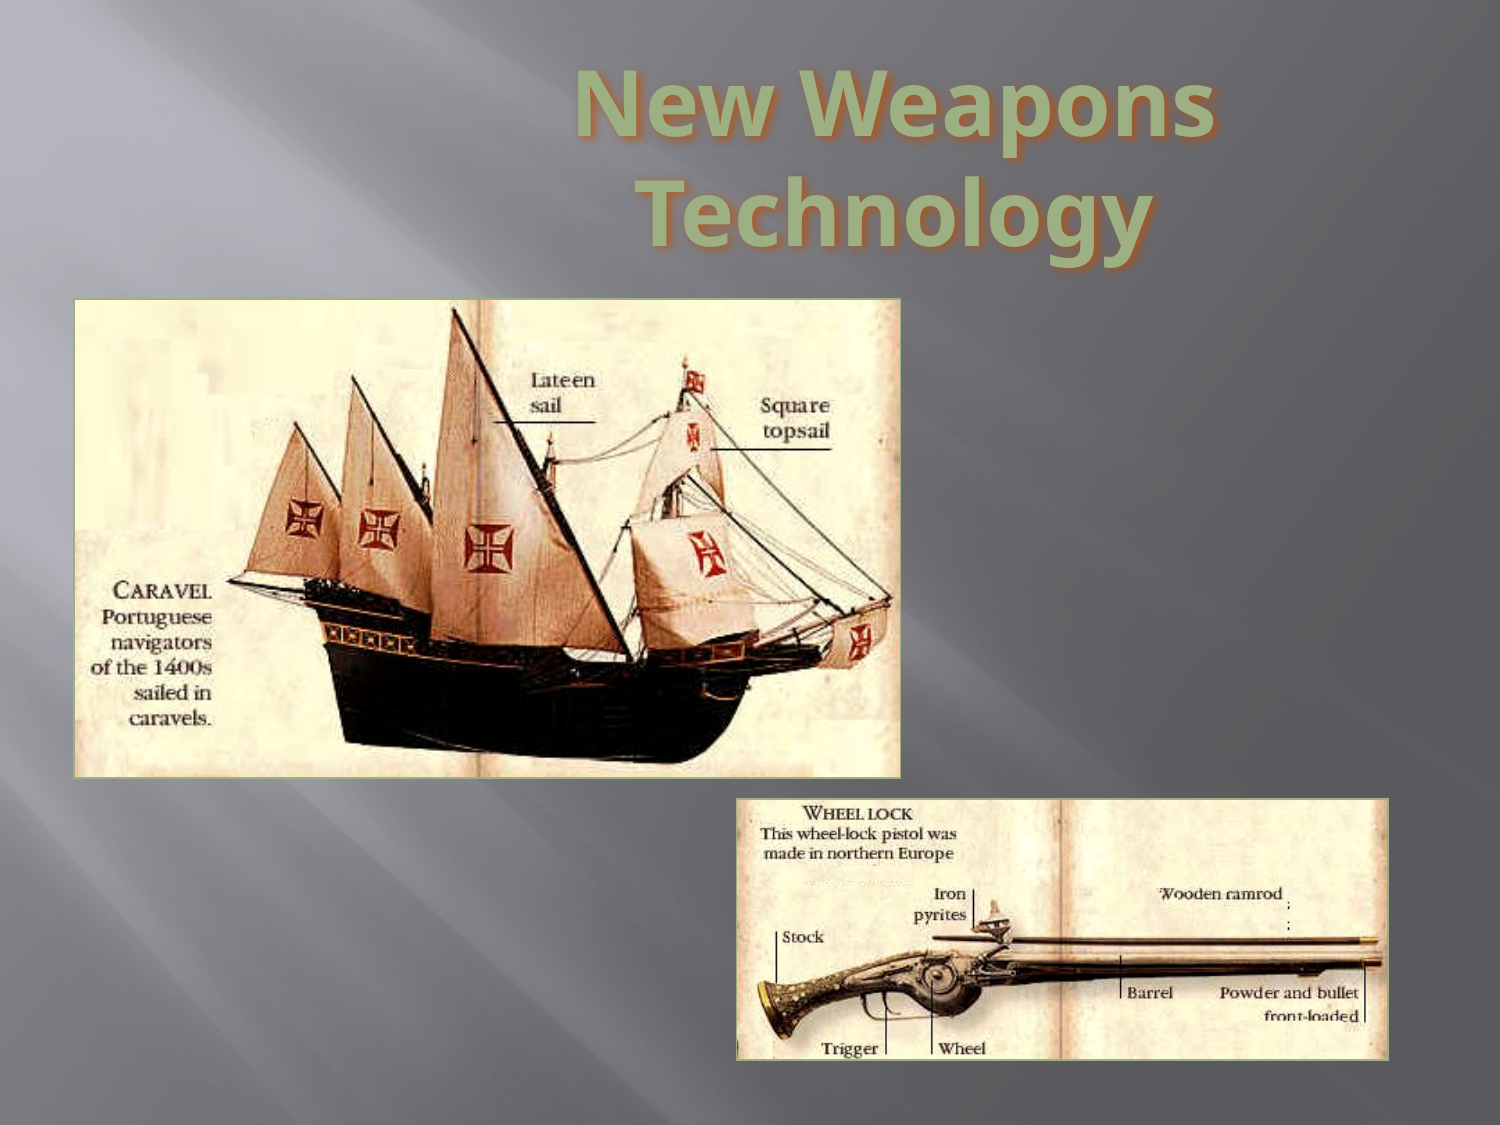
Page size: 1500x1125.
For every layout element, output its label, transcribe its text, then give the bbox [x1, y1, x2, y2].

picture [74, 299, 901, 778]
text_box New Weapons Technology [312, 37, 1475, 273]
picture [737, 799, 1388, 1060]
